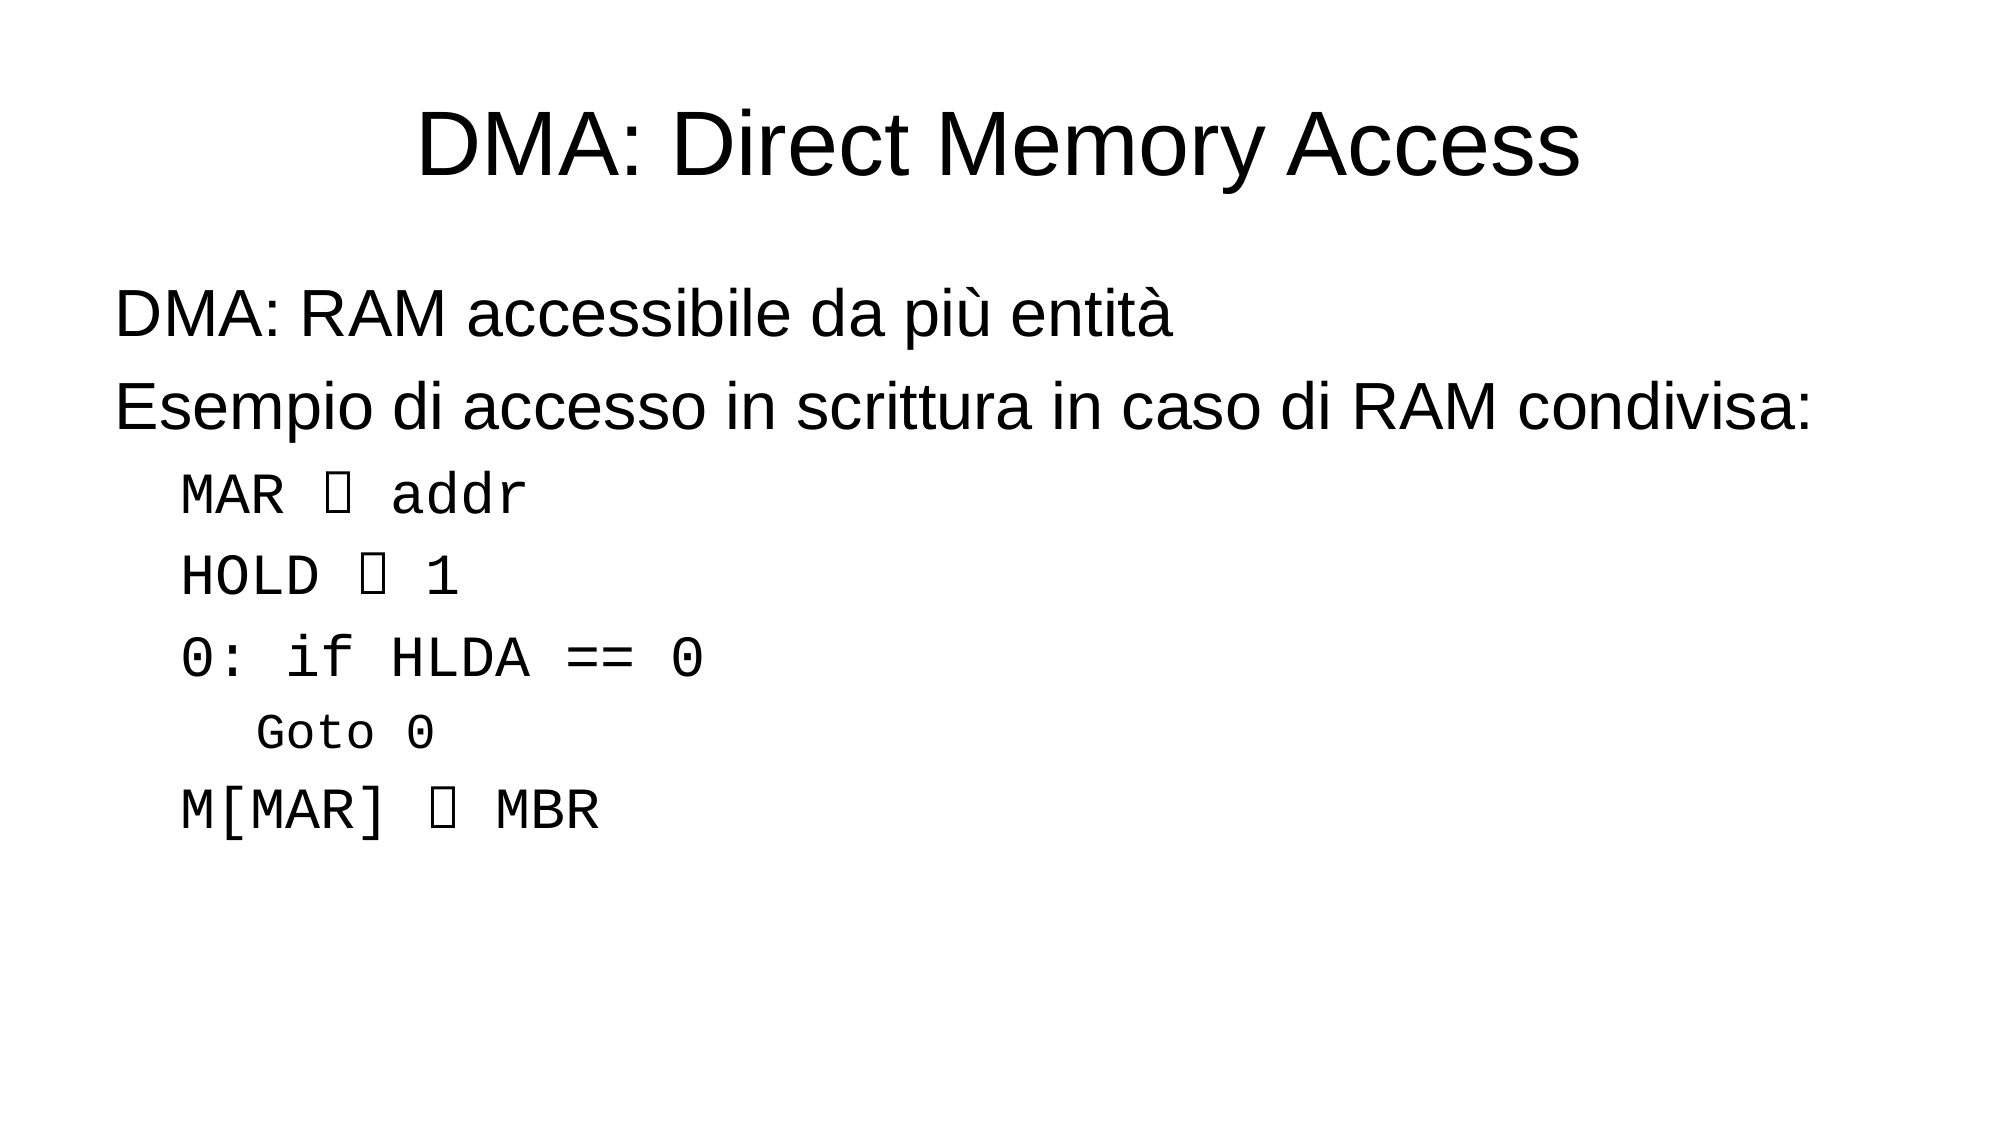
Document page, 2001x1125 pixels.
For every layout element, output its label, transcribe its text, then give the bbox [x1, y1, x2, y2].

title DMA: Direct Memory Access [99, 45, 1900, 233]
list DMA: RAM accessibile da più entità Esempio di accesso in scrittura in caso di RAM condivisa: MAR  addr HOLD  1 0: if HLDA == 0 Goto 0 M[MAR]  MBR [99, 262, 1900, 1005]
